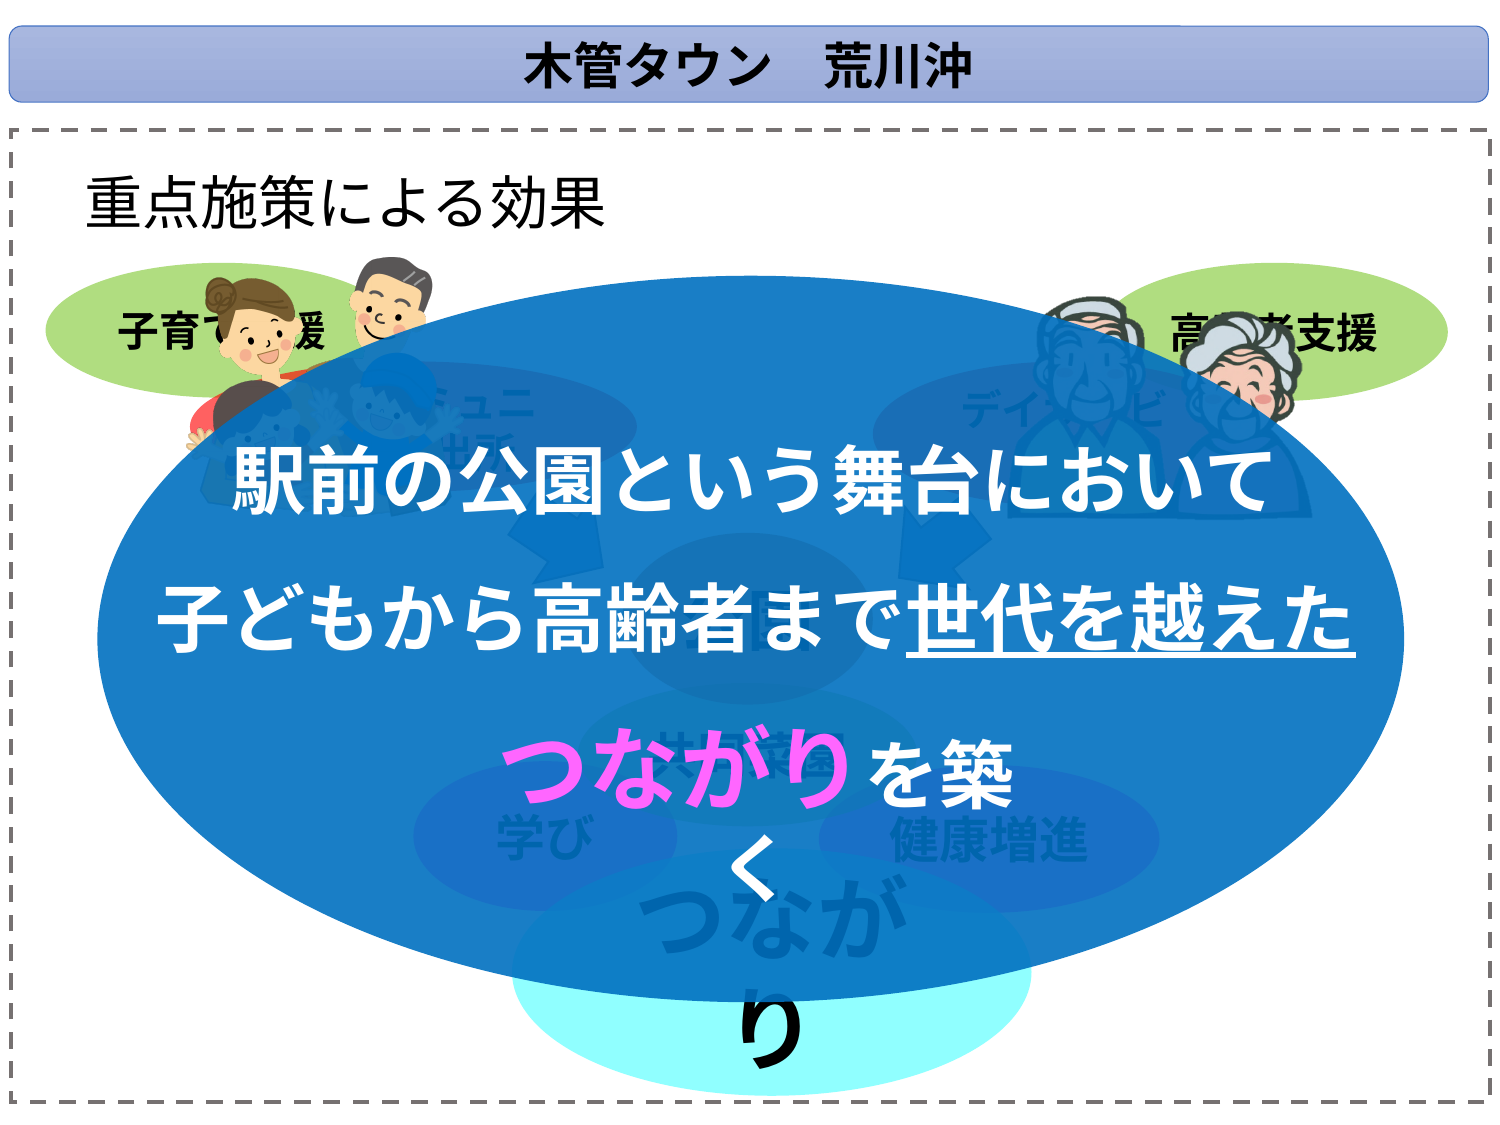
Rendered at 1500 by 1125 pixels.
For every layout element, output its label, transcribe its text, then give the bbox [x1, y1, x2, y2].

picture [186, 257, 464, 275]
text_box 子育て支援 [44, 281, 97, 379]
text_box 重点施策による効果 [11, 159, 680, 244]
text_box 子育て支援 [116, 263, 186, 275]
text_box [97, 275, 1405, 1003]
text_box 木管タウン 荒川沖 [8, 25, 1489, 103]
text_box [10, 129, 1491, 1103]
text_box つながり [519, 1003, 1025, 1097]
